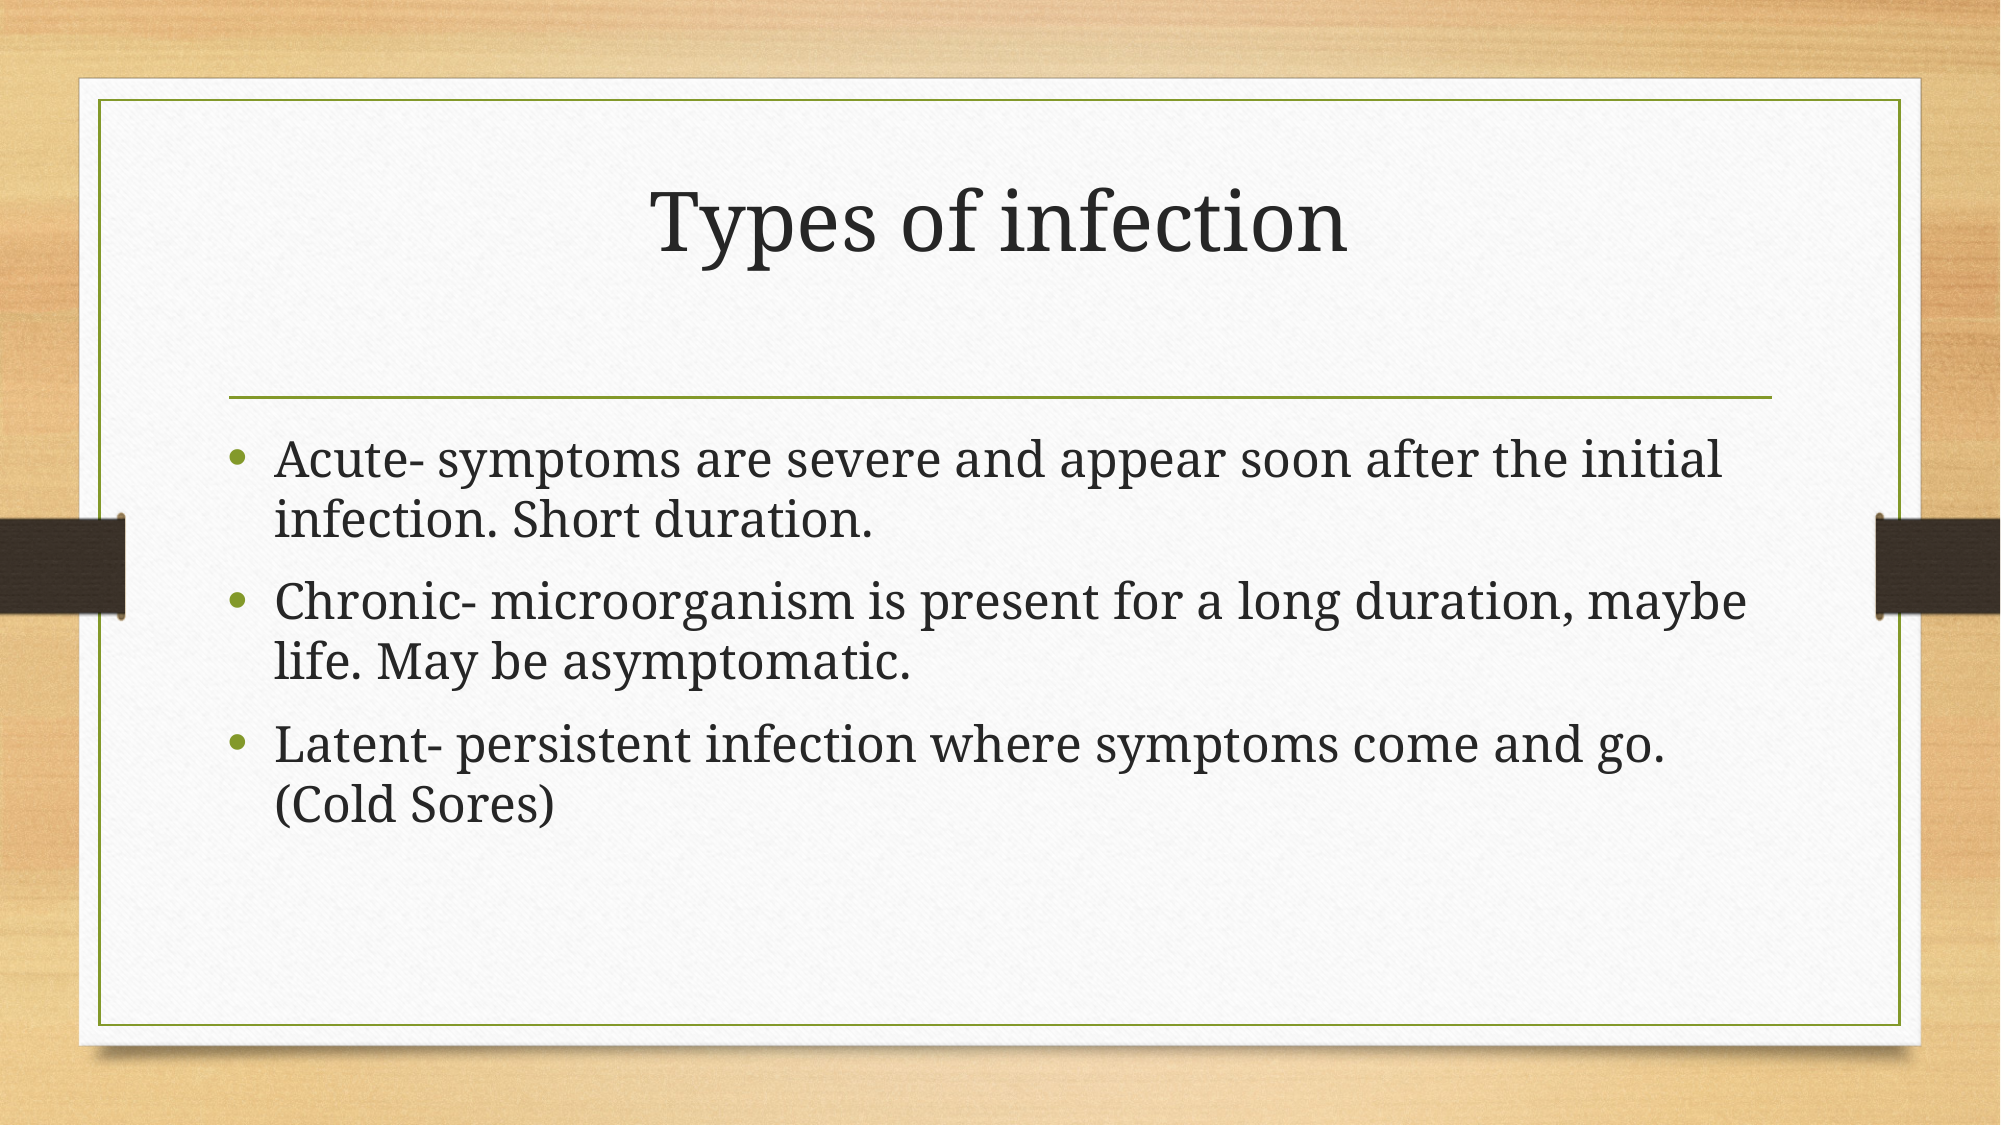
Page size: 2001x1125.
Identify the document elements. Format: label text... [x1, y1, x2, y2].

list Acute- symptoms are severe and appear soon after the initial infection. Short duration. Chronic- microorganism is present for a long duration, maybe life. May be asymptomatic. Latent- persistent infection where symptoms come and go. (Cold Sores) [212, 419, 1788, 964]
picture [0, 0, 2001, 1125]
title Types of infection [212, 161, 1788, 375]
